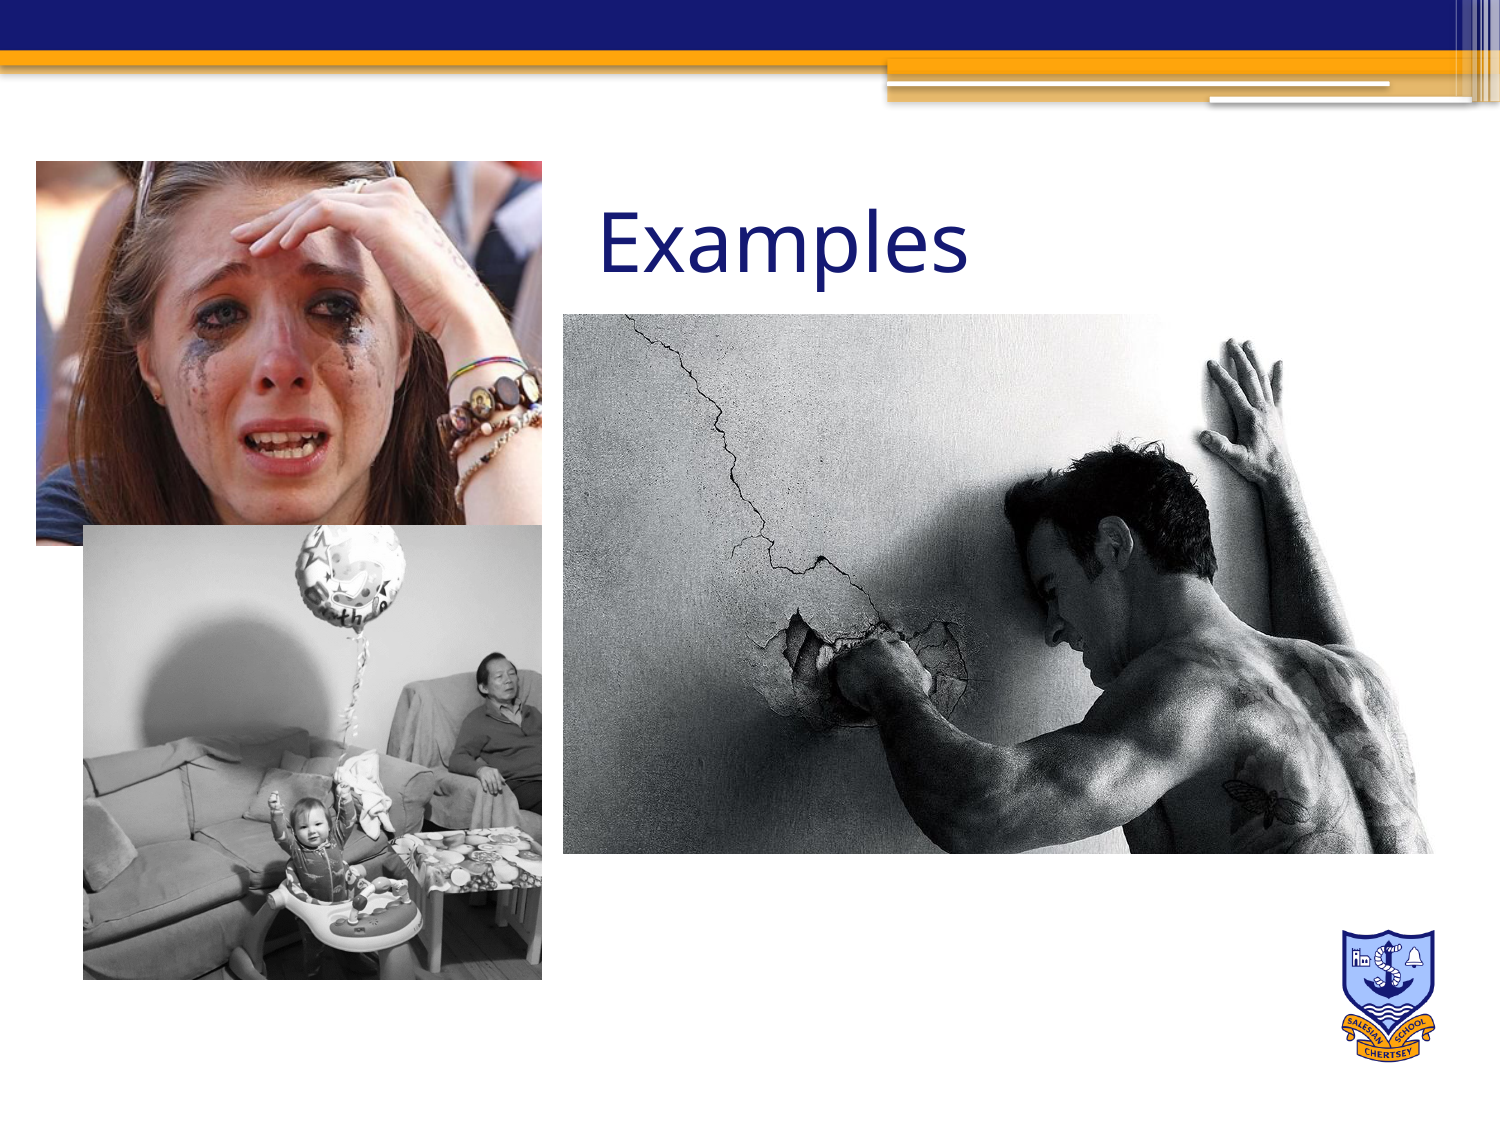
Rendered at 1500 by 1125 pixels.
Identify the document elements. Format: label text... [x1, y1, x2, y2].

title Examples [581, 140, 1191, 314]
picture [36, 161, 543, 981]
picture [1340, 928, 1436, 1063]
picture [562, 314, 1464, 854]
